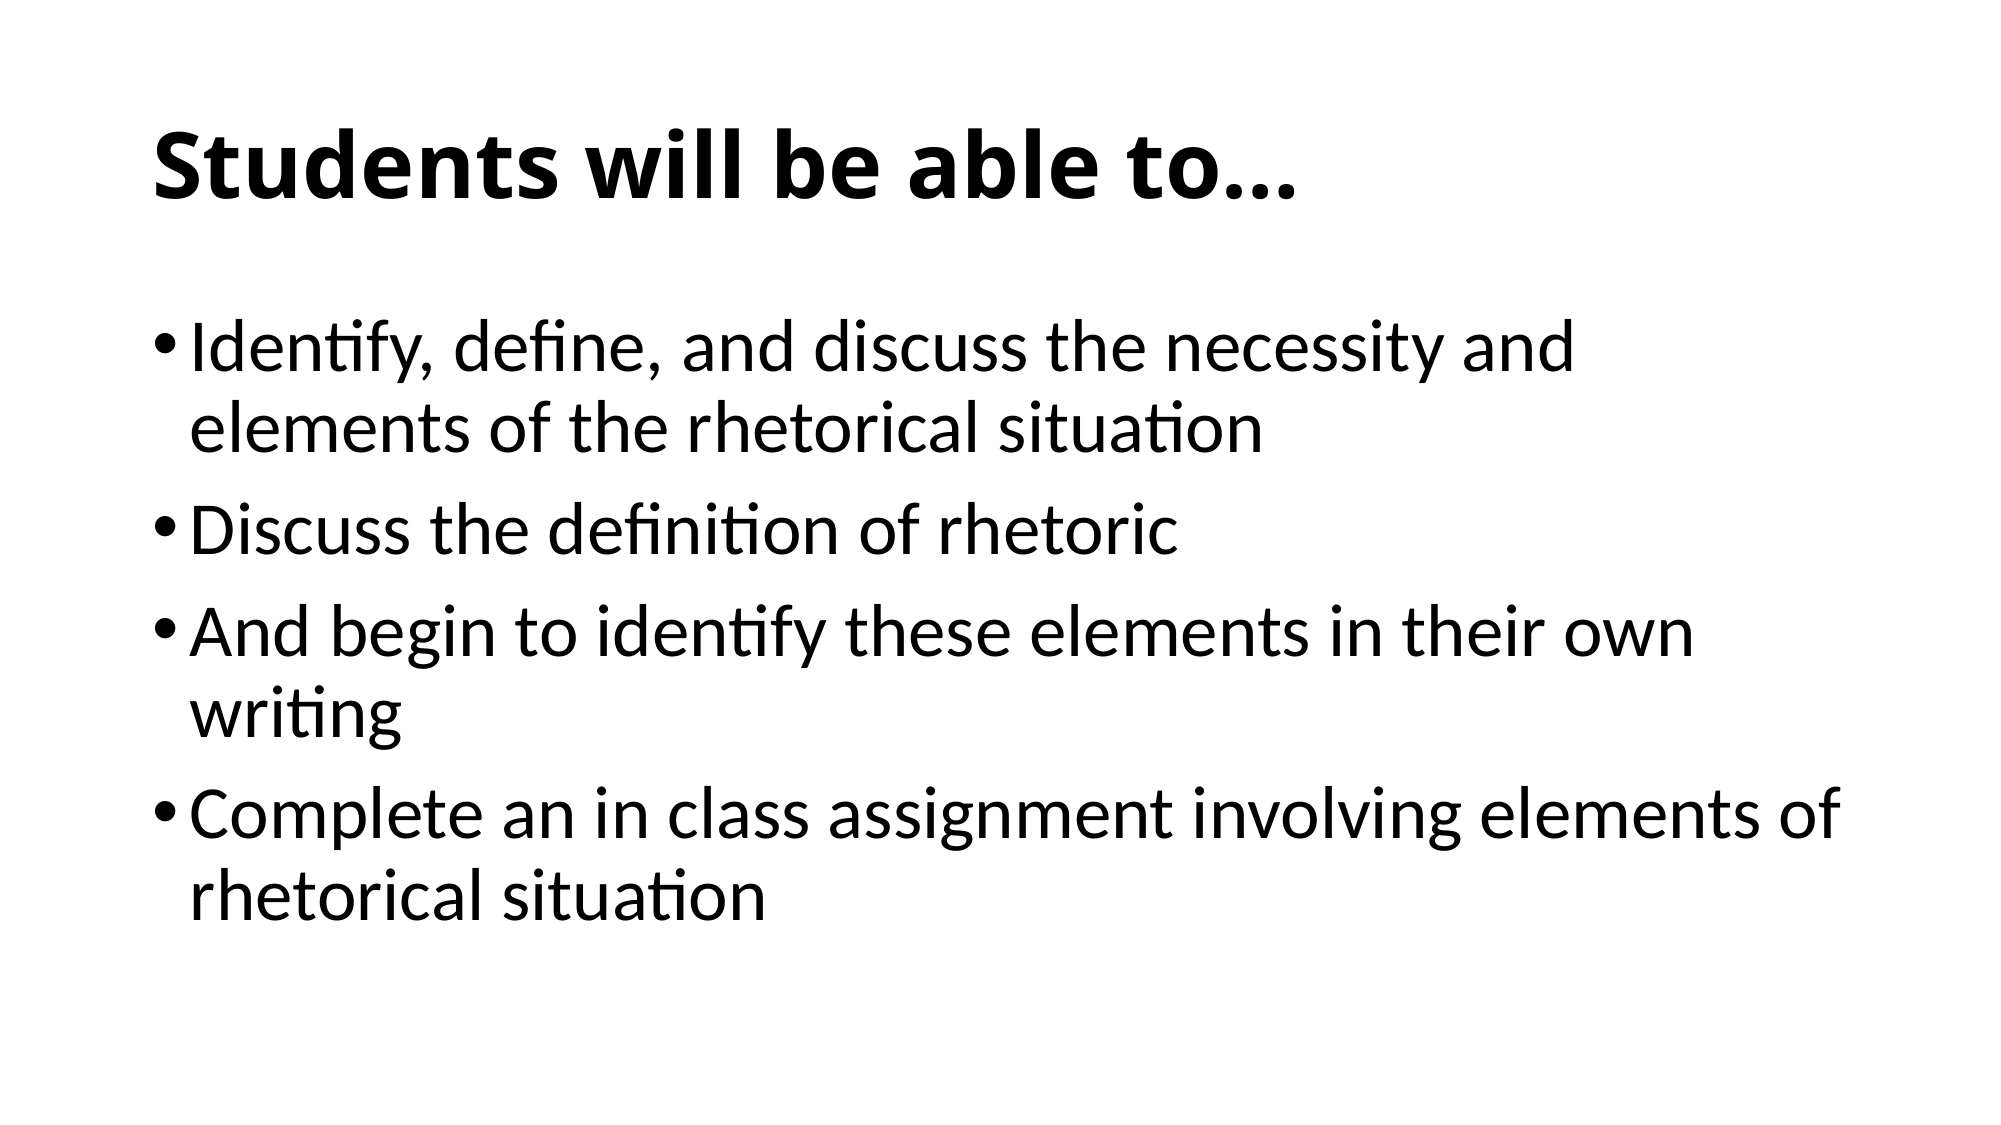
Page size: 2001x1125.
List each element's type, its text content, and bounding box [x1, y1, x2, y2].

title Students will be able to… [137, 59, 1863, 278]
list Identify, define, and discuss the necessity and elements of the rhetorical situation Discuss the definition of rhetoric And begin to identify these elements in their own writing Complete an in class assignment involving elements of rhetorical situation [137, 299, 1863, 1014]
